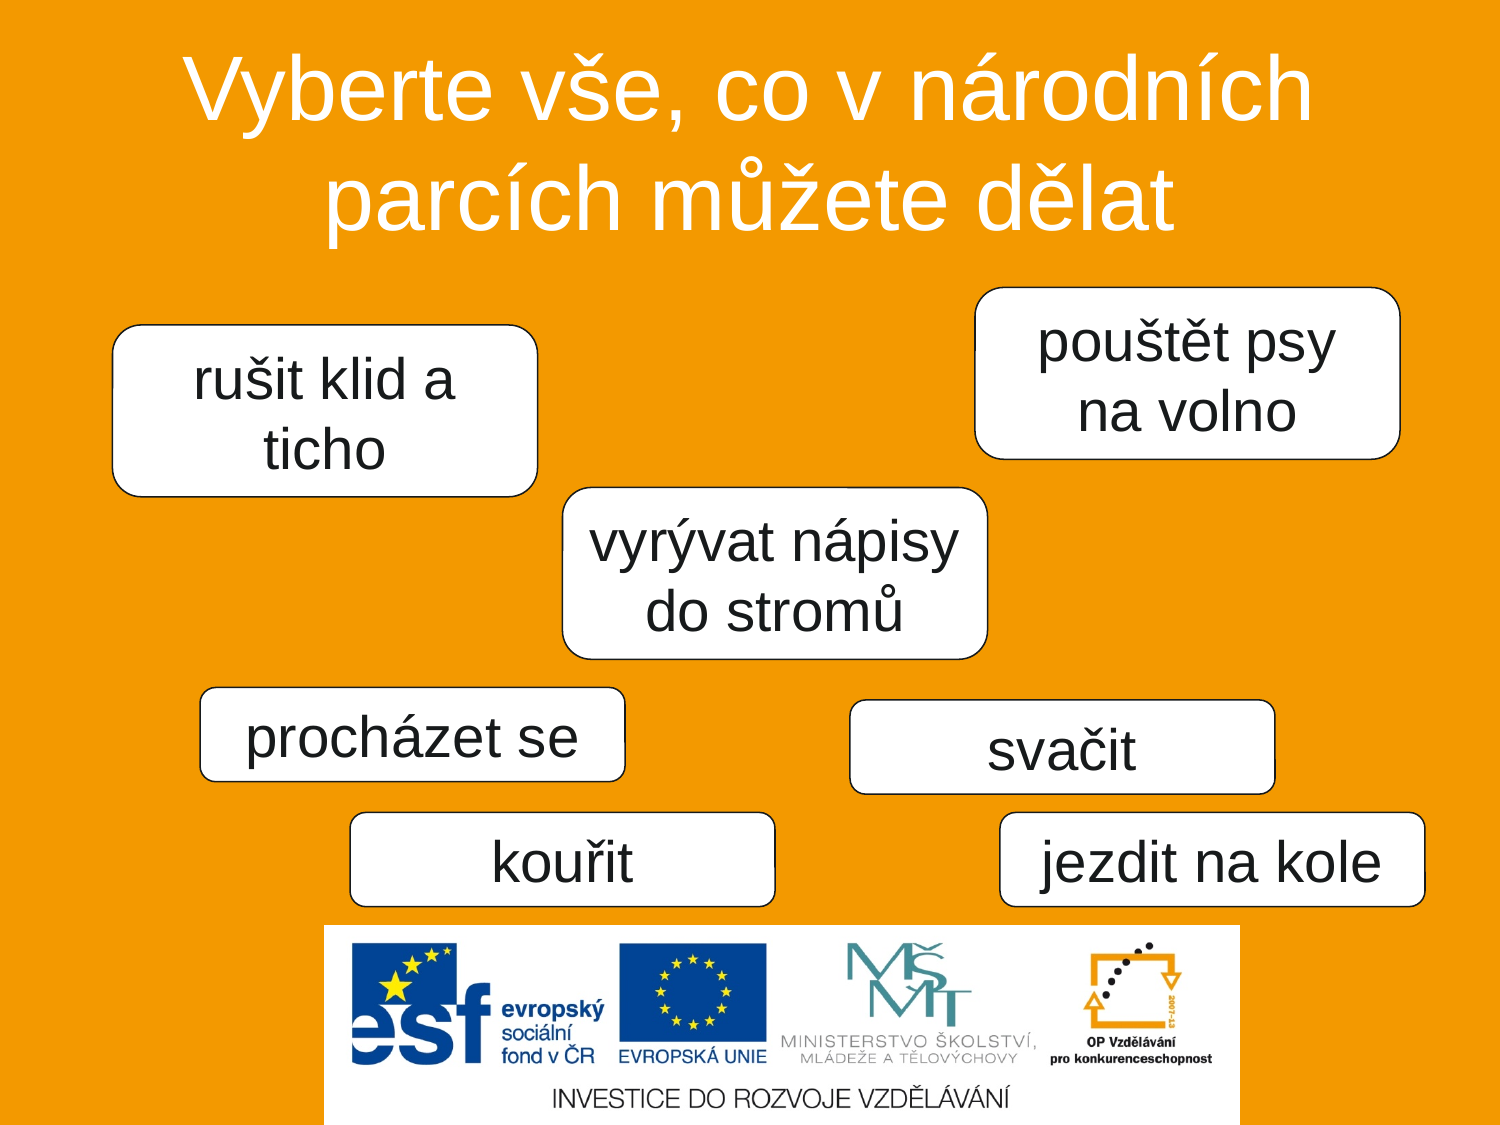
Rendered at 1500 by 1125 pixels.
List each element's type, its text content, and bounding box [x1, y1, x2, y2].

text_box kouřit [350, 812, 776, 907]
text_box rušit klid a ticho [112, 324, 538, 497]
text_box jezdit na kole [999, 812, 1426, 907]
title Vyberte vše, co v národních parcích můžete dělat [74, 44, 1426, 233]
text_box vyrývat nápisy do stromů [562, 487, 988, 660]
text_box procházet se [200, 687, 626, 782]
picture [324, 924, 1240, 1125]
text_box pouštět psy na volno [974, 287, 1401, 460]
text_box svačit [849, 699, 1276, 795]
